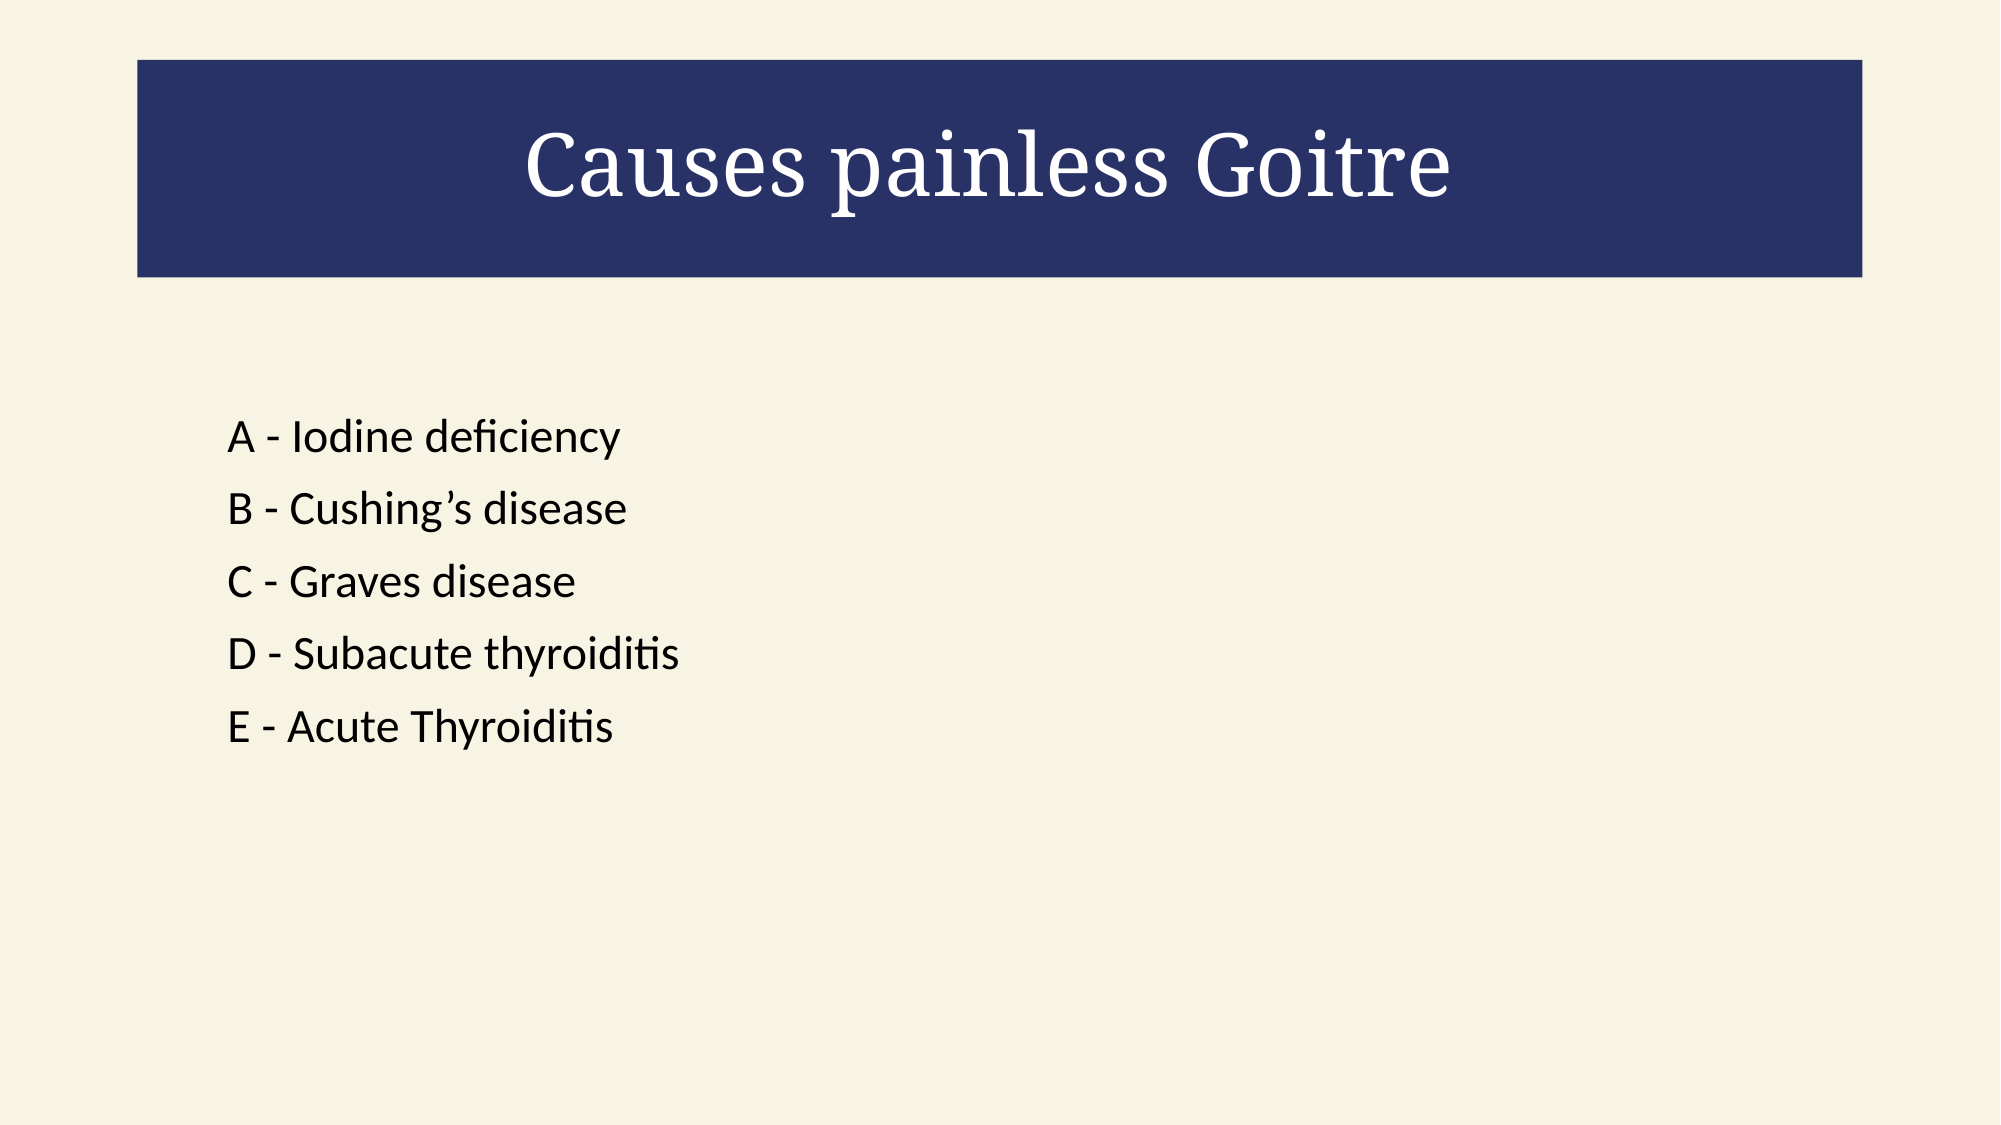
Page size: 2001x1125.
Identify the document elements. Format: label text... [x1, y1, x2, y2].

list A - Iodine deficiency B - Cushing’s disease C - Graves disease D - Subacute thyroiditis E - Acute Thyroiditis [137, 325, 1863, 985]
title Causes painless Goitre [137, 59, 1863, 278]
